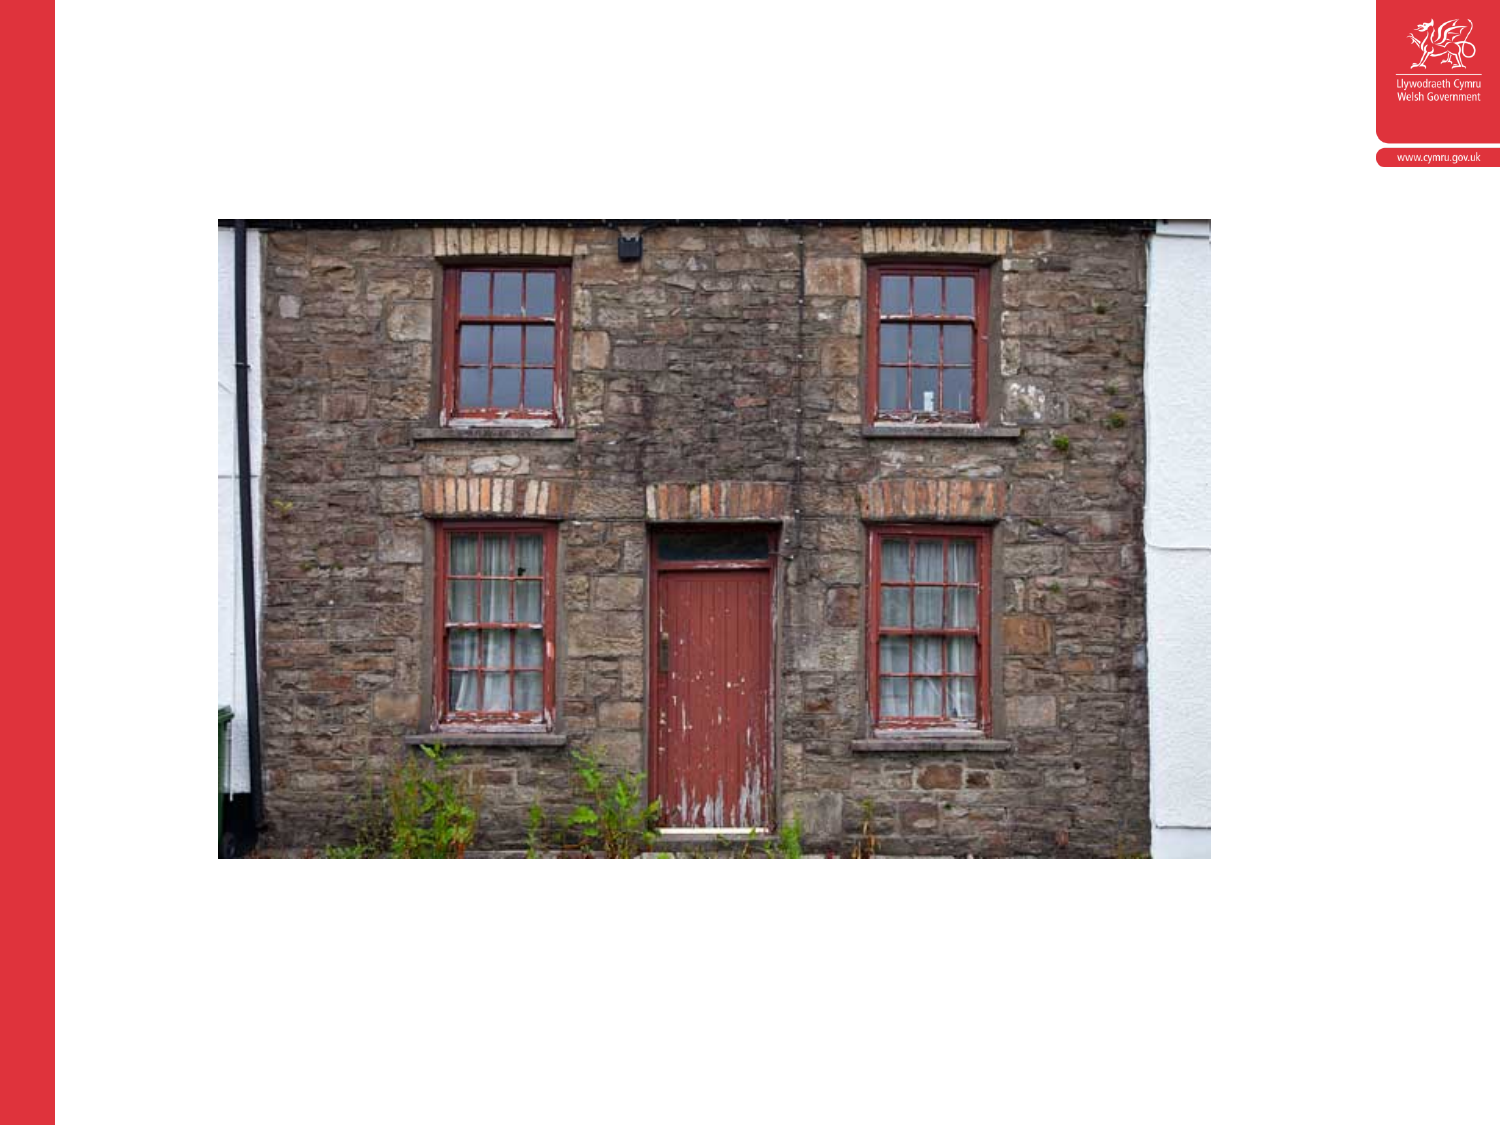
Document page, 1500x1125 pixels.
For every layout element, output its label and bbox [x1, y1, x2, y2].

picture [218, 219, 1211, 860]
picture [0, 0, 55, 1125]
picture [1375, 0, 1500, 168]
